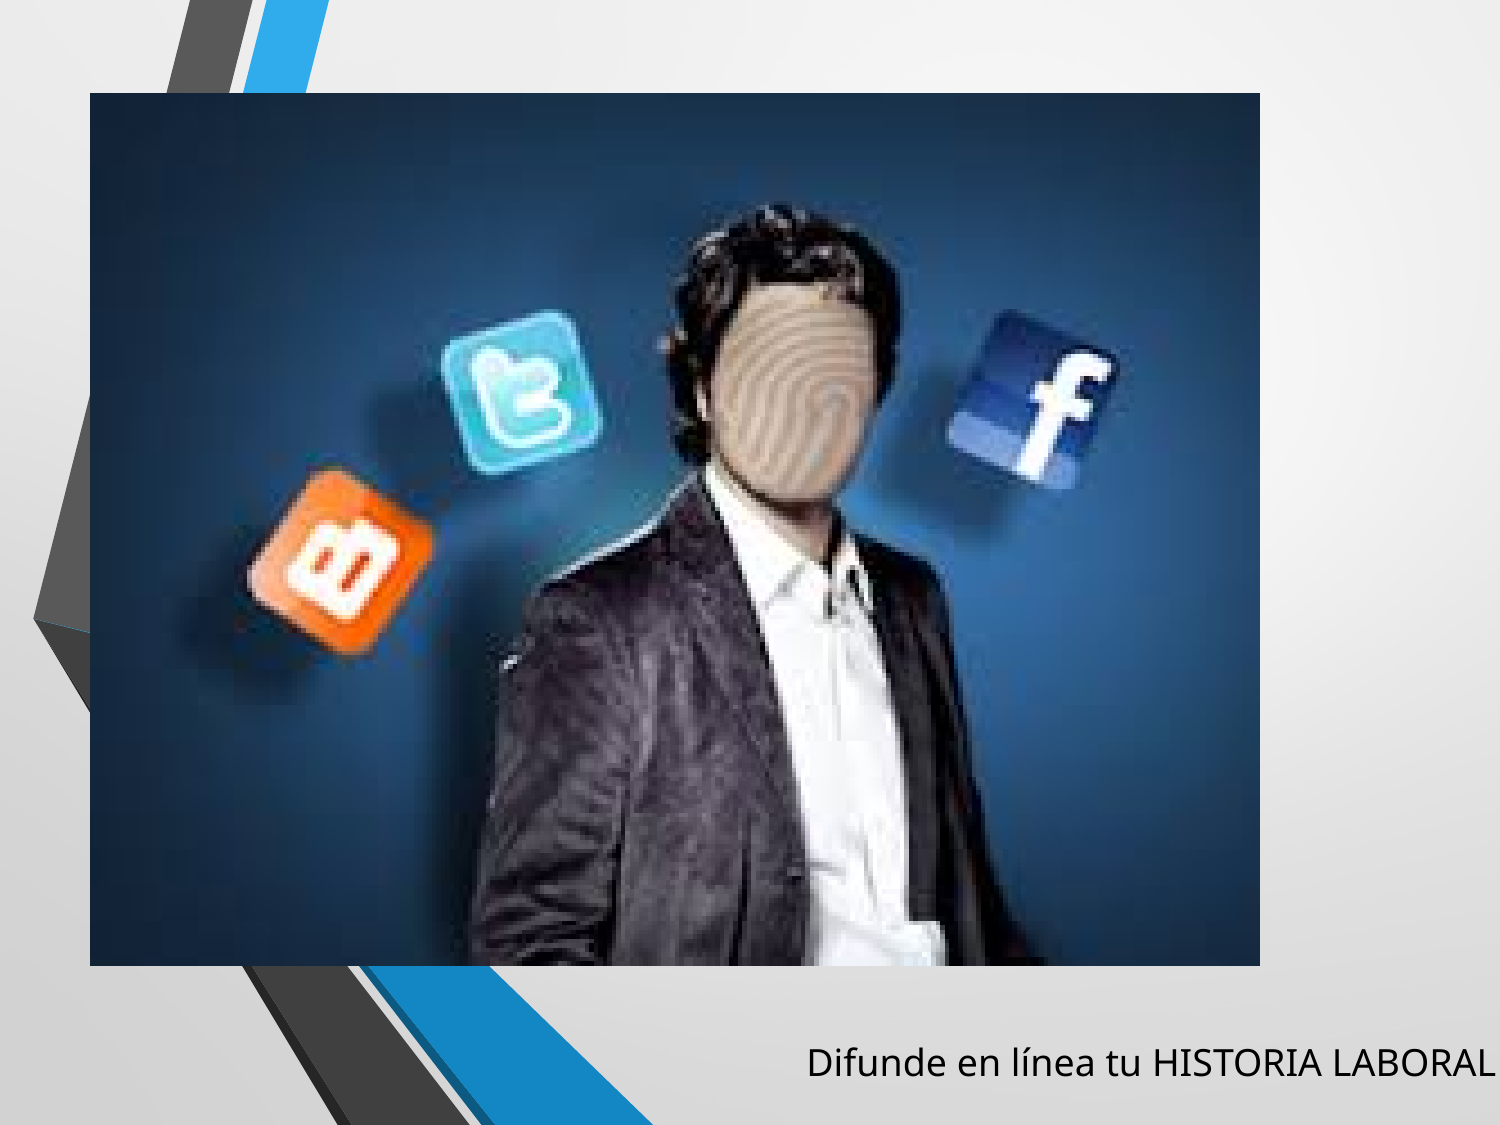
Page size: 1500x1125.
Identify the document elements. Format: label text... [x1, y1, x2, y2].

picture [90, 92, 1261, 966]
text_box Difunde en línea tu HISTORIA LABORAL [781, 1031, 1500, 1092]
